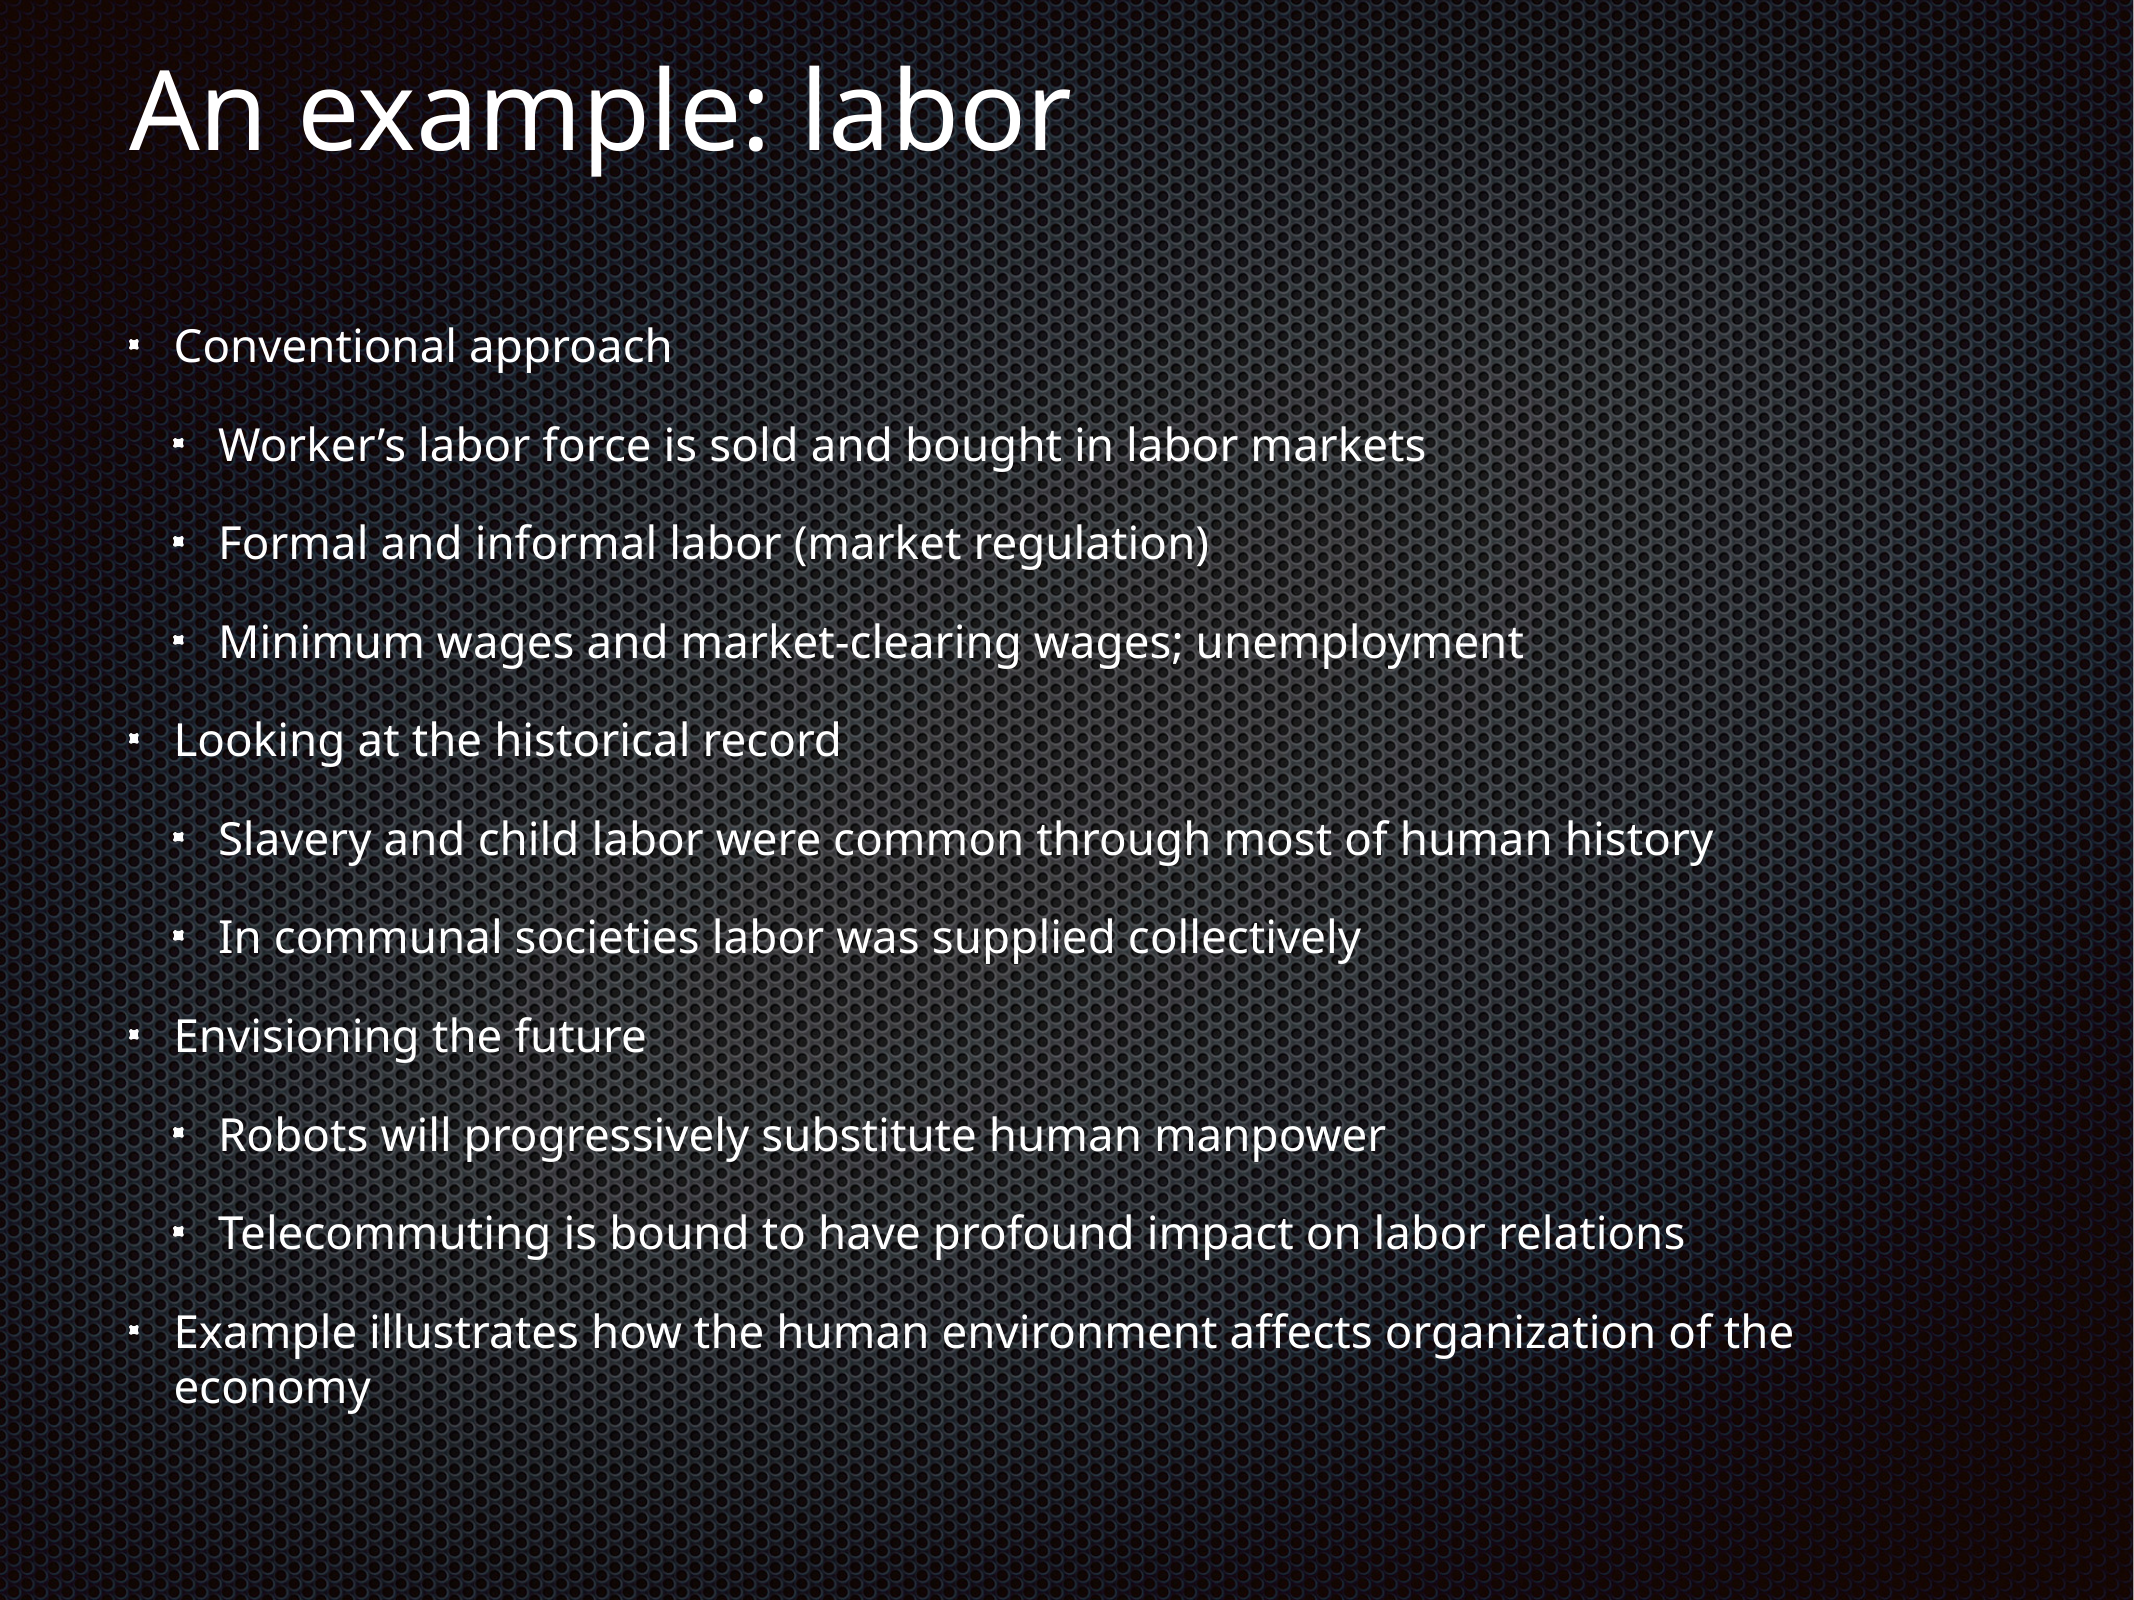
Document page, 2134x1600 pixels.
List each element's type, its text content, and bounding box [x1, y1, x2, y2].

list Conventional approach Worker’s labor force is sold and bought in labor markets Formal and informal labor (market regulation) Minimum wages and market-clearing wages; unemployment Looking at the historical record Slavery and child labor were common through most of human history In communal societies labor was supplied collectively Envisioning the future Robots will progressively substitute human manpower Telecommuting is bound to have profound impact on labor relations Example illustrates how the human environment affects organization of the economy [128, 326, 2005, 1403]
title An example: labor [128, 38, 2005, 174]
picture [0, 0, 2134, 1600]
